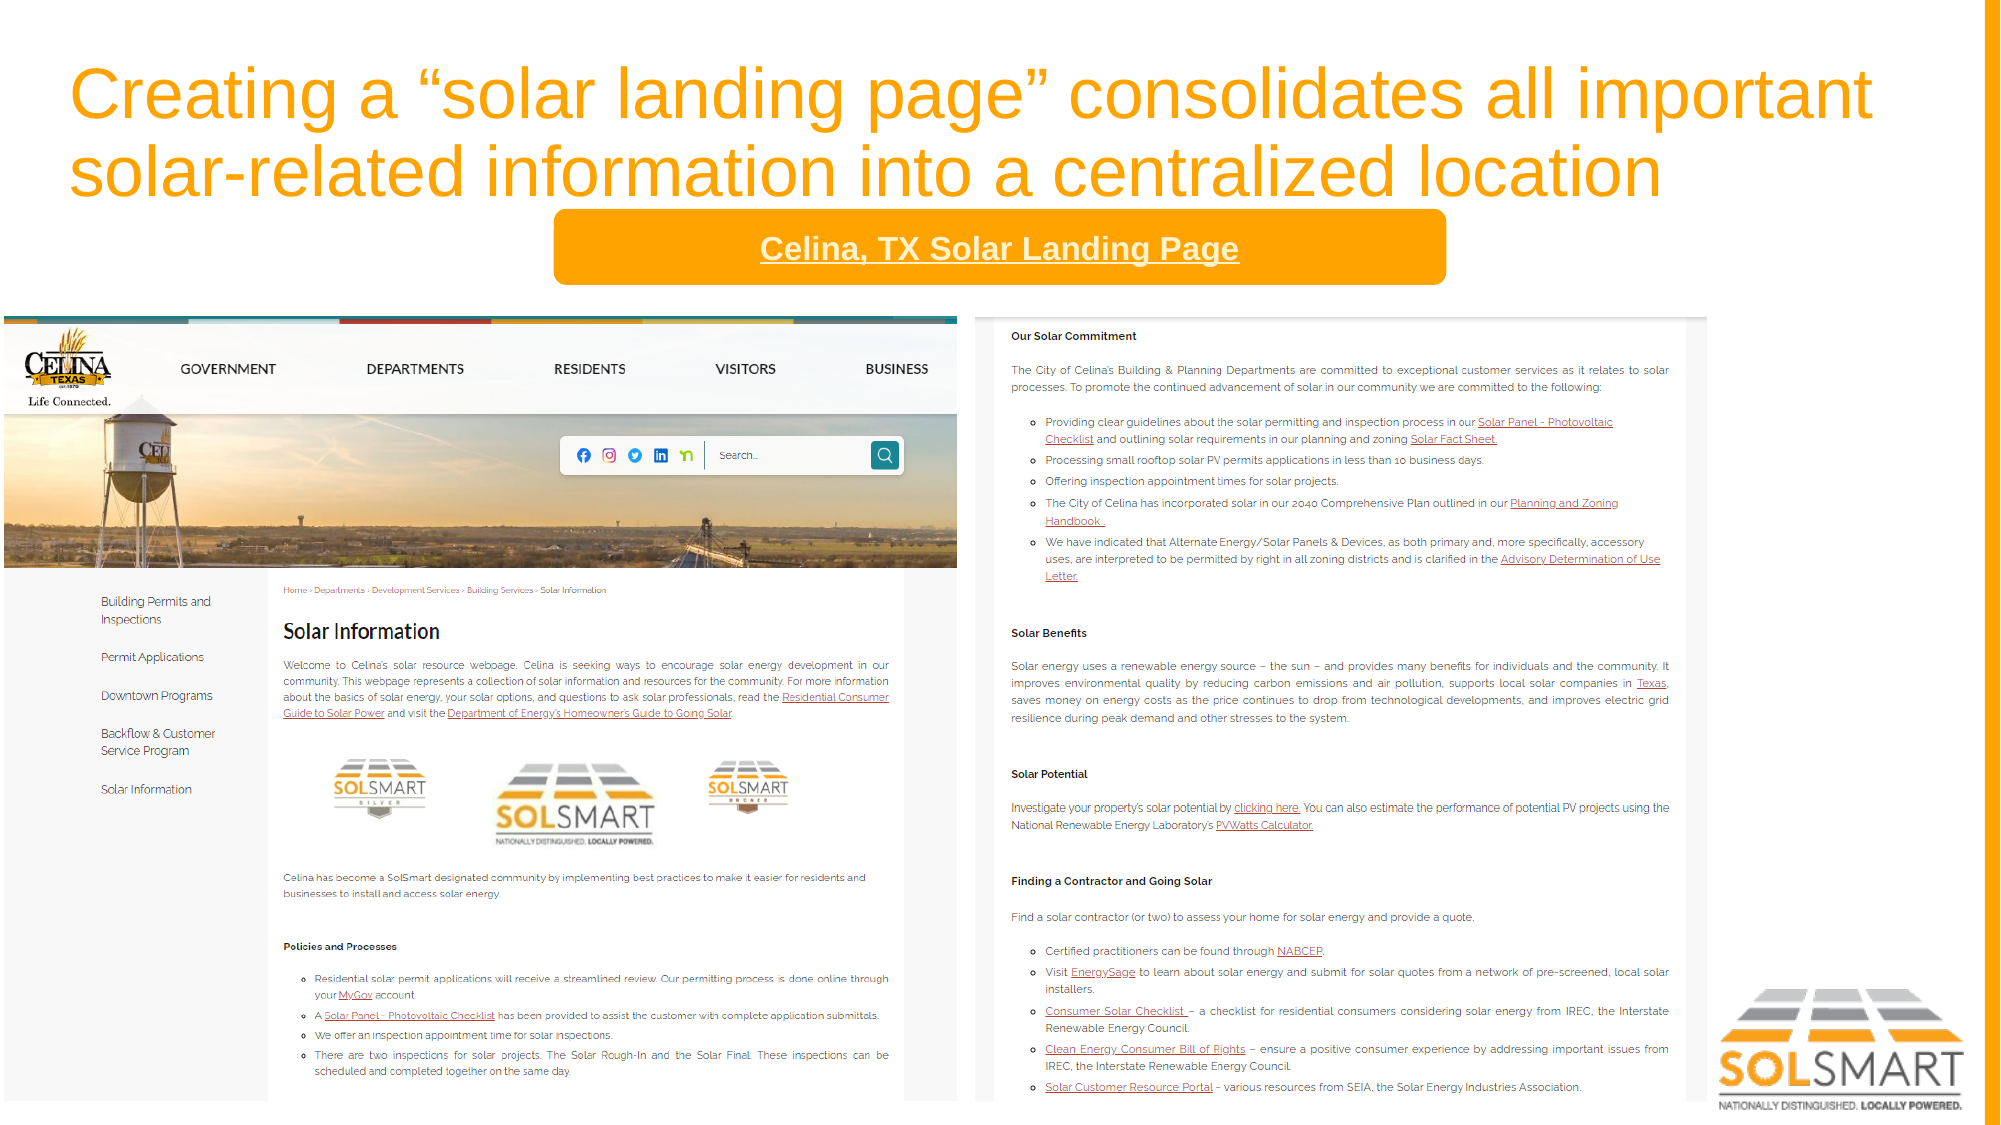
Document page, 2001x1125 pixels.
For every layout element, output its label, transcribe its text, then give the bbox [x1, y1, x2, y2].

text_box Creating a “solar landing page” consolidates all important solar-related information into a centralized location [54, 23, 1973, 245]
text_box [4, 208, 1707, 1103]
picture [1713, 980, 1968, 1118]
